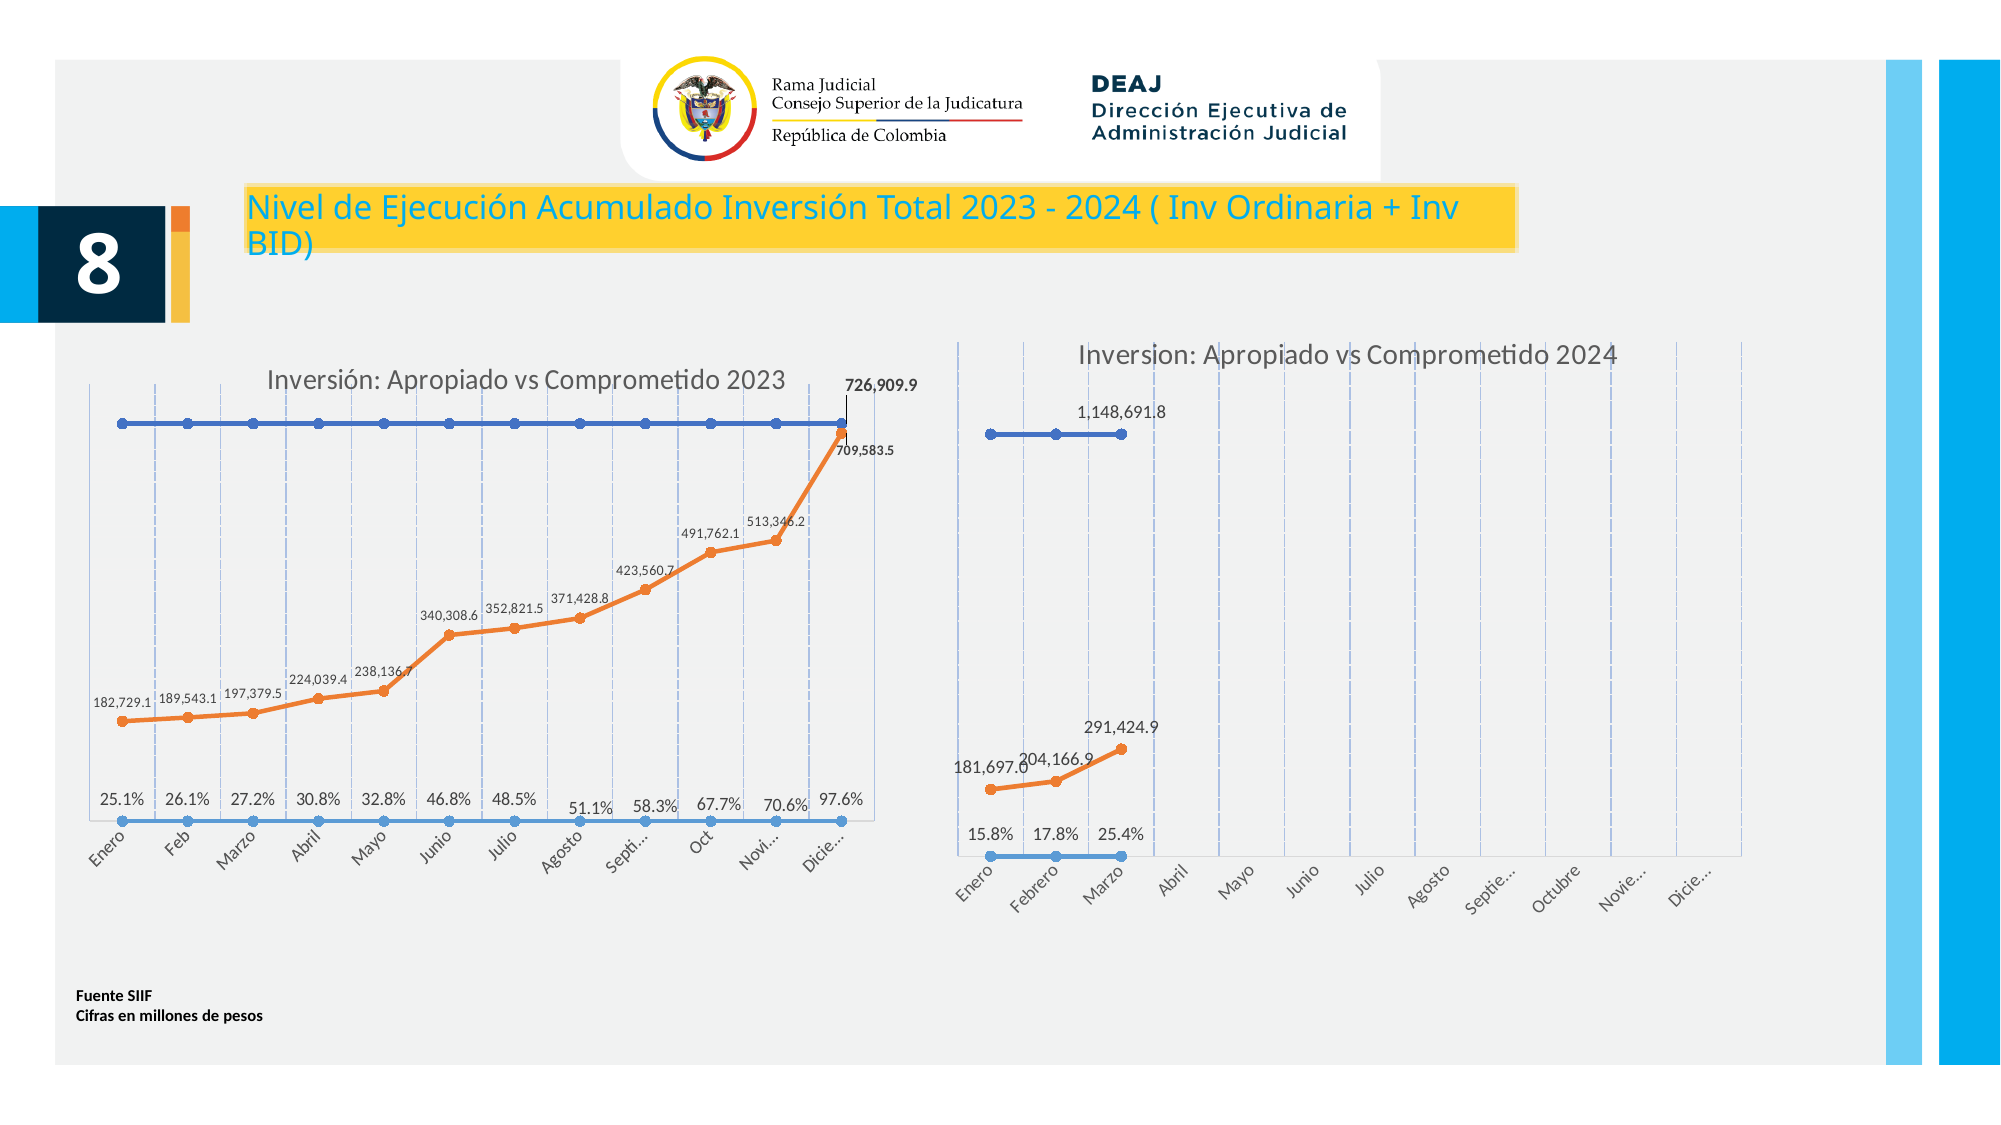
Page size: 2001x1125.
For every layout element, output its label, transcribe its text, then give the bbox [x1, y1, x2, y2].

chart [75, 359, 919, 885]
picture [0, 0, 2001, 1125]
text_box Fuente SIIF Cifras en millones de pesos [61, 977, 355, 1053]
list 8 [25, 212, 174, 321]
list Nivel de Ejecución Acumulado Inversión Total 2023 - 2024 ( Inv Ordinaria + Inv BID) [231, 183, 1529, 267]
chart [943, 313, 1754, 932]
